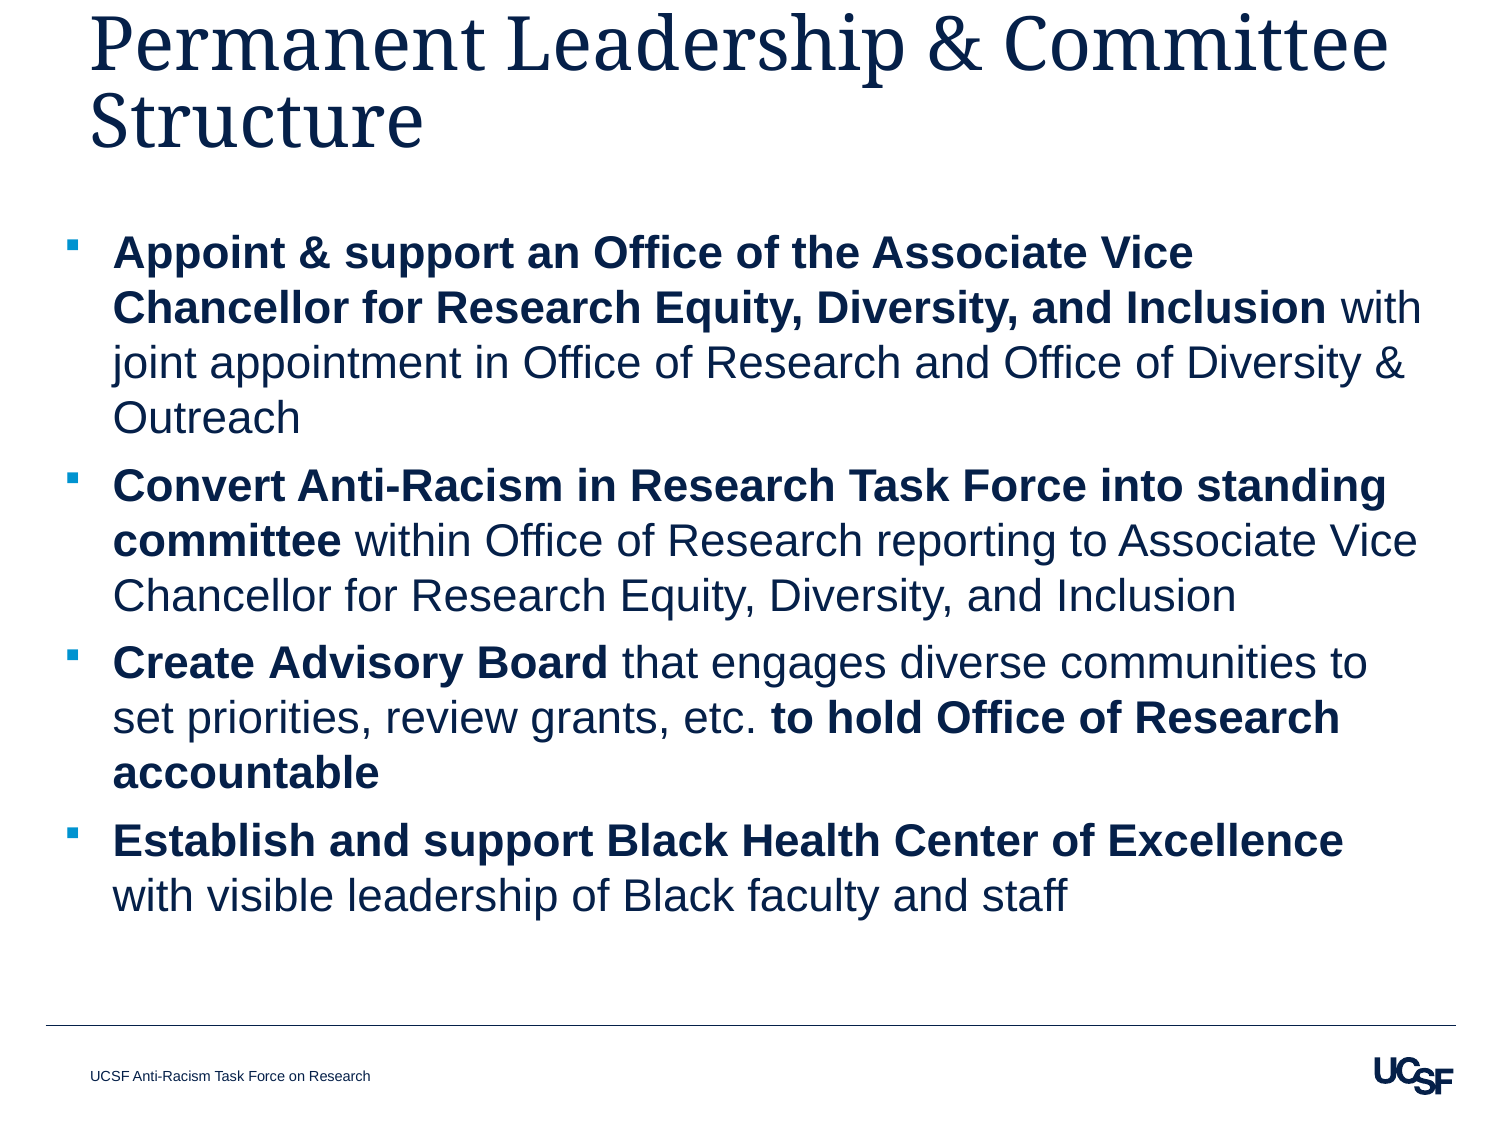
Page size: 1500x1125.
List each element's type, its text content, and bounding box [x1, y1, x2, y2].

list Appoint & support an Office of the Associate Vice Chancellor for Research Equity, Diversity, and Inclusion with joint appointment in Office of Research and Office of Diversity & Outreach Convert Anti-Racism in Research Task Force into standing committee within Office of Research reporting to Associate Vice Chancellor for Research Equity, Diversity, and Inclusion Create Advisory Board that engages diverse communities to set priorities, review grants, etc. to hold Office of Research accountable Establish and support Black Health Center of Excellence with visible leadership of Black faculty and staff [49, 215, 1451, 857]
title Permanent Leadership & Committee Structure [74, 69, 1476, 170]
footer UCSF Anti-Racism Task Force on Research [89, 1061, 798, 1084]
